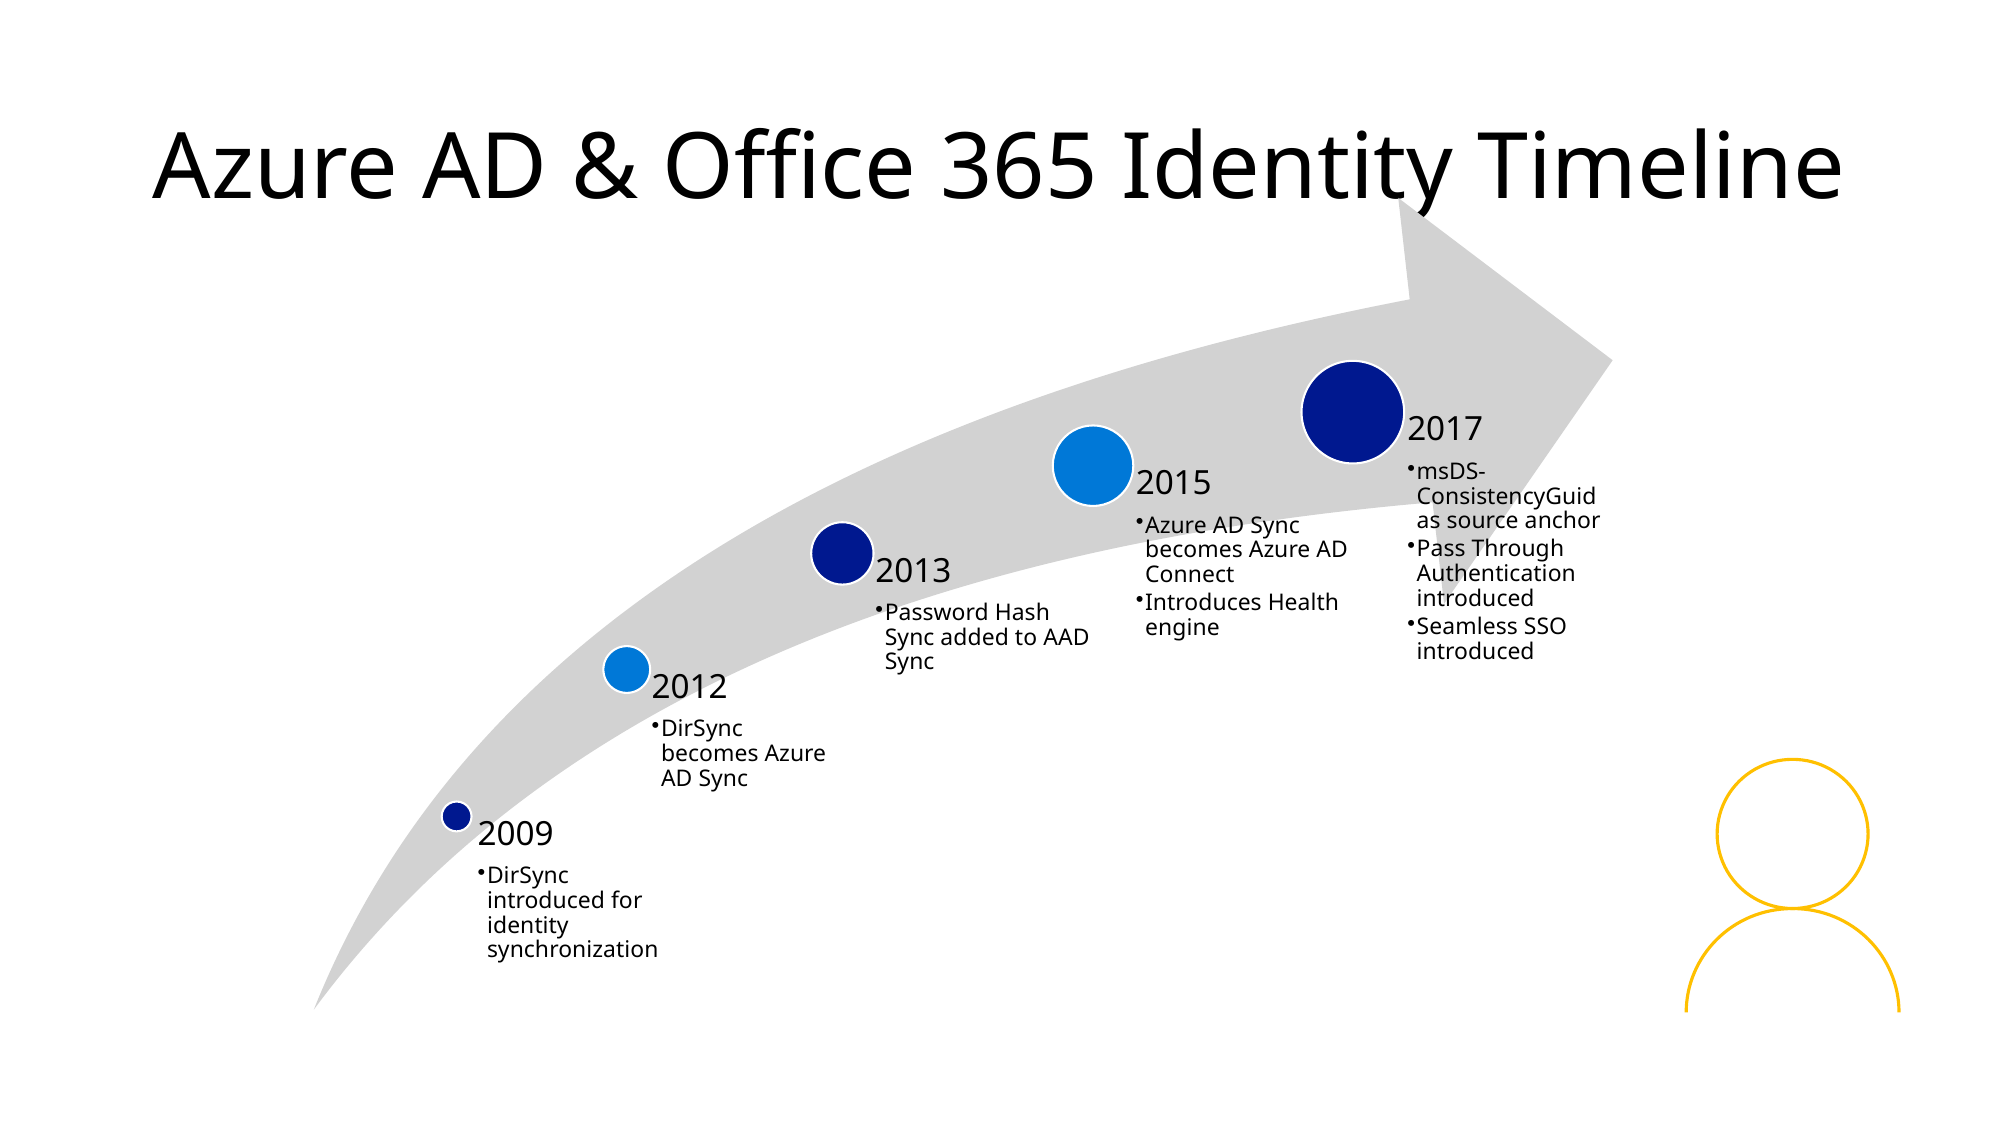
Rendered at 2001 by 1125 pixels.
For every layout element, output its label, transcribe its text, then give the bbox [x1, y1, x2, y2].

title Azure AD & Office 365 Identity Timeline [137, 59, 1863, 278]
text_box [68, 197, 1858, 1010]
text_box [1686, 759, 1900, 1013]
